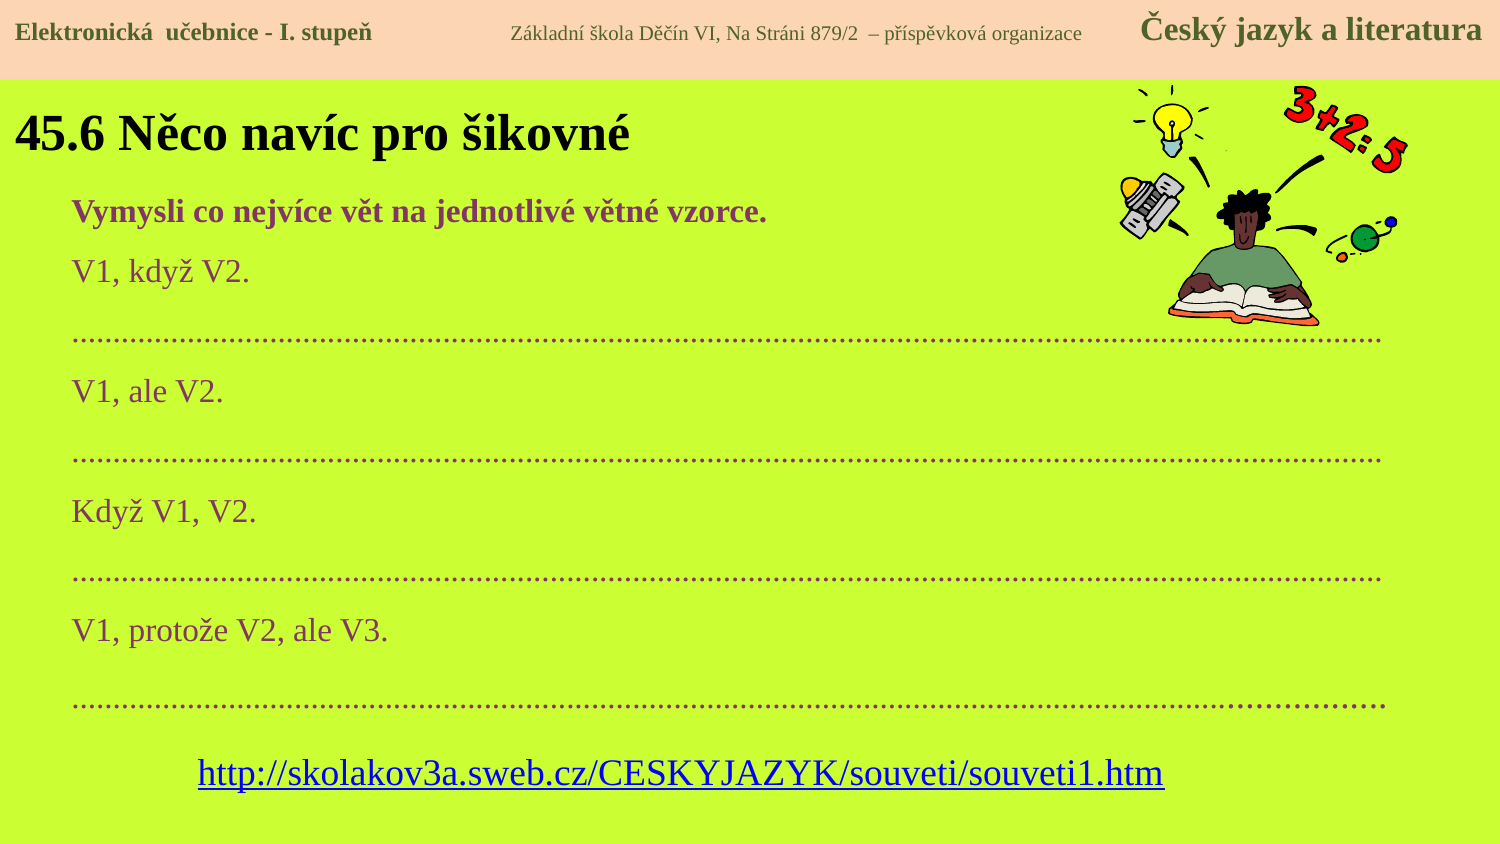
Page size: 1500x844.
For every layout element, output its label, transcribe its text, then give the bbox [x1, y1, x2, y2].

picture [1115, 84, 1409, 327]
title 45.6 Něco navíc pro šikovné [0, 80, 703, 179]
text_box Vymysli co nejvíce vět na jednotlivé větné vzorce. V1, když V2. ............................................................................................................................................................... V1, ale V2. ............................................................................................................................................................... Když V1, V2. ............................................................................................................................................................... V1, protože V2, ale V3. ............................................................................................................................................................. [56, 161, 1417, 724]
text_box http://skolakov3a.sweb.cz/CESKYJAZYK/souveti/souveti1.htm [183, 740, 1291, 801]
text_box Elektronická učebnice - I. stupeň Základní škola Děčín VI, Na Stráni 879/2 – příspěvková organizace Český jazyk a literatura [0, 0, 1500, 80]
